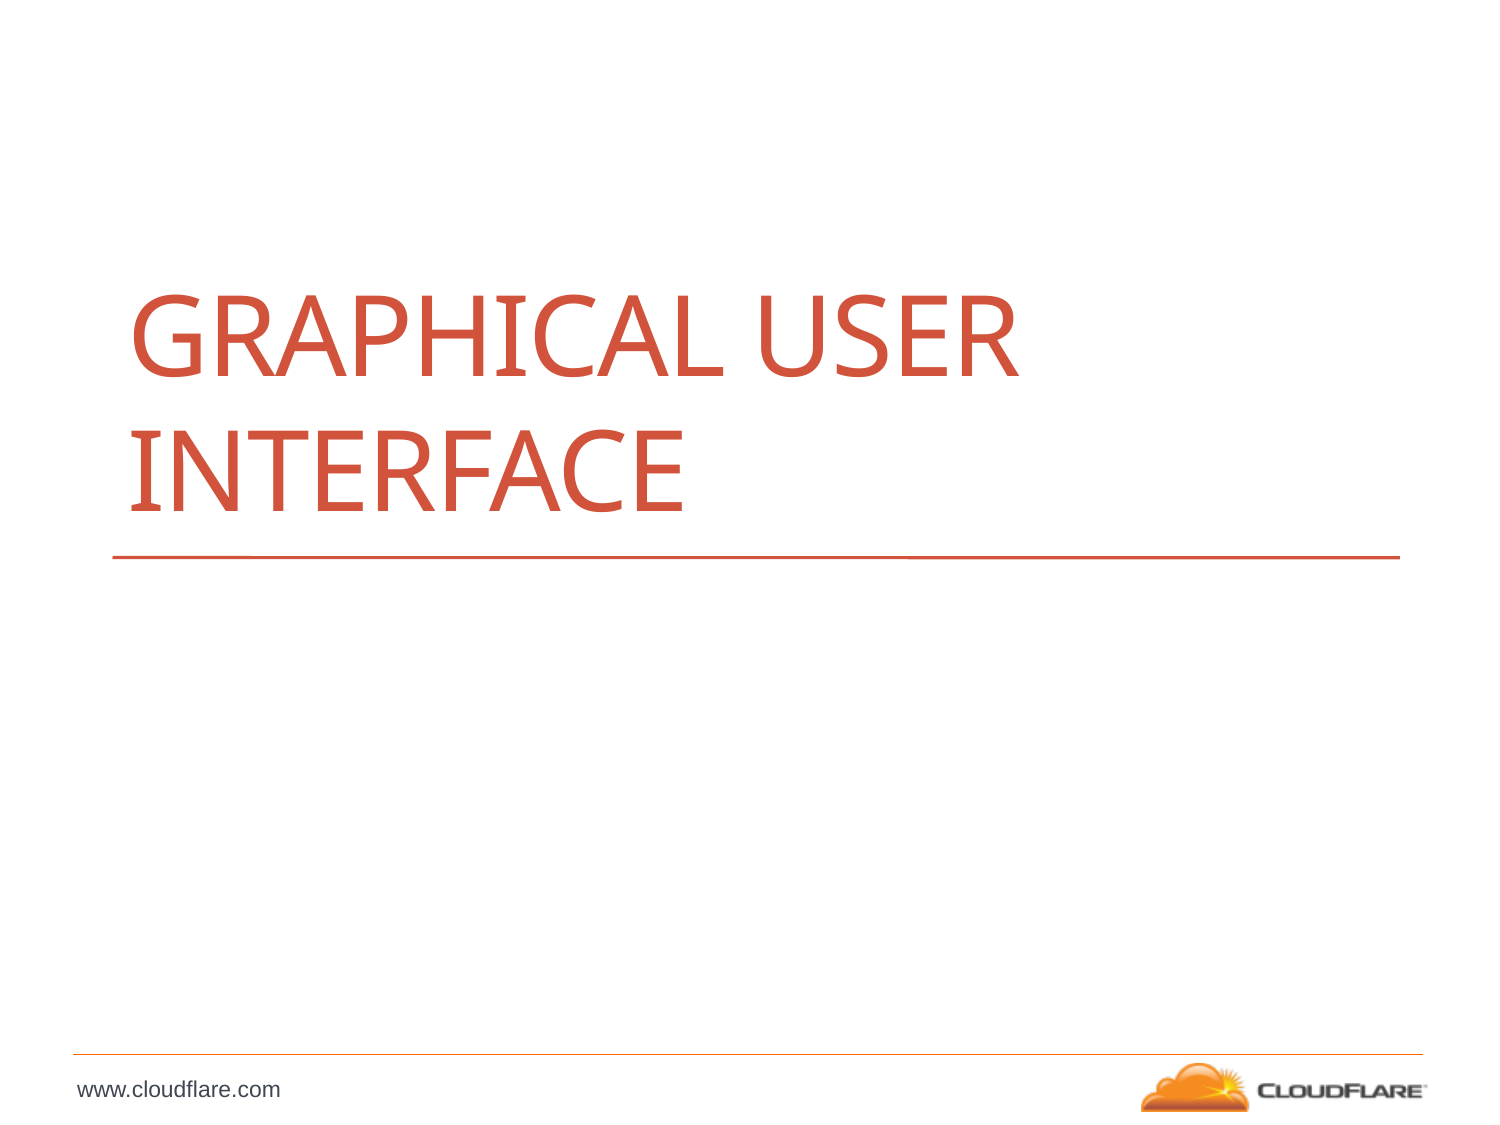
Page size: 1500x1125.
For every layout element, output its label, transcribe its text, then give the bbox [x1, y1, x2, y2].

picture [1141, 1063, 1428, 1112]
title Graphical User Interface [112, 224, 1400, 542]
